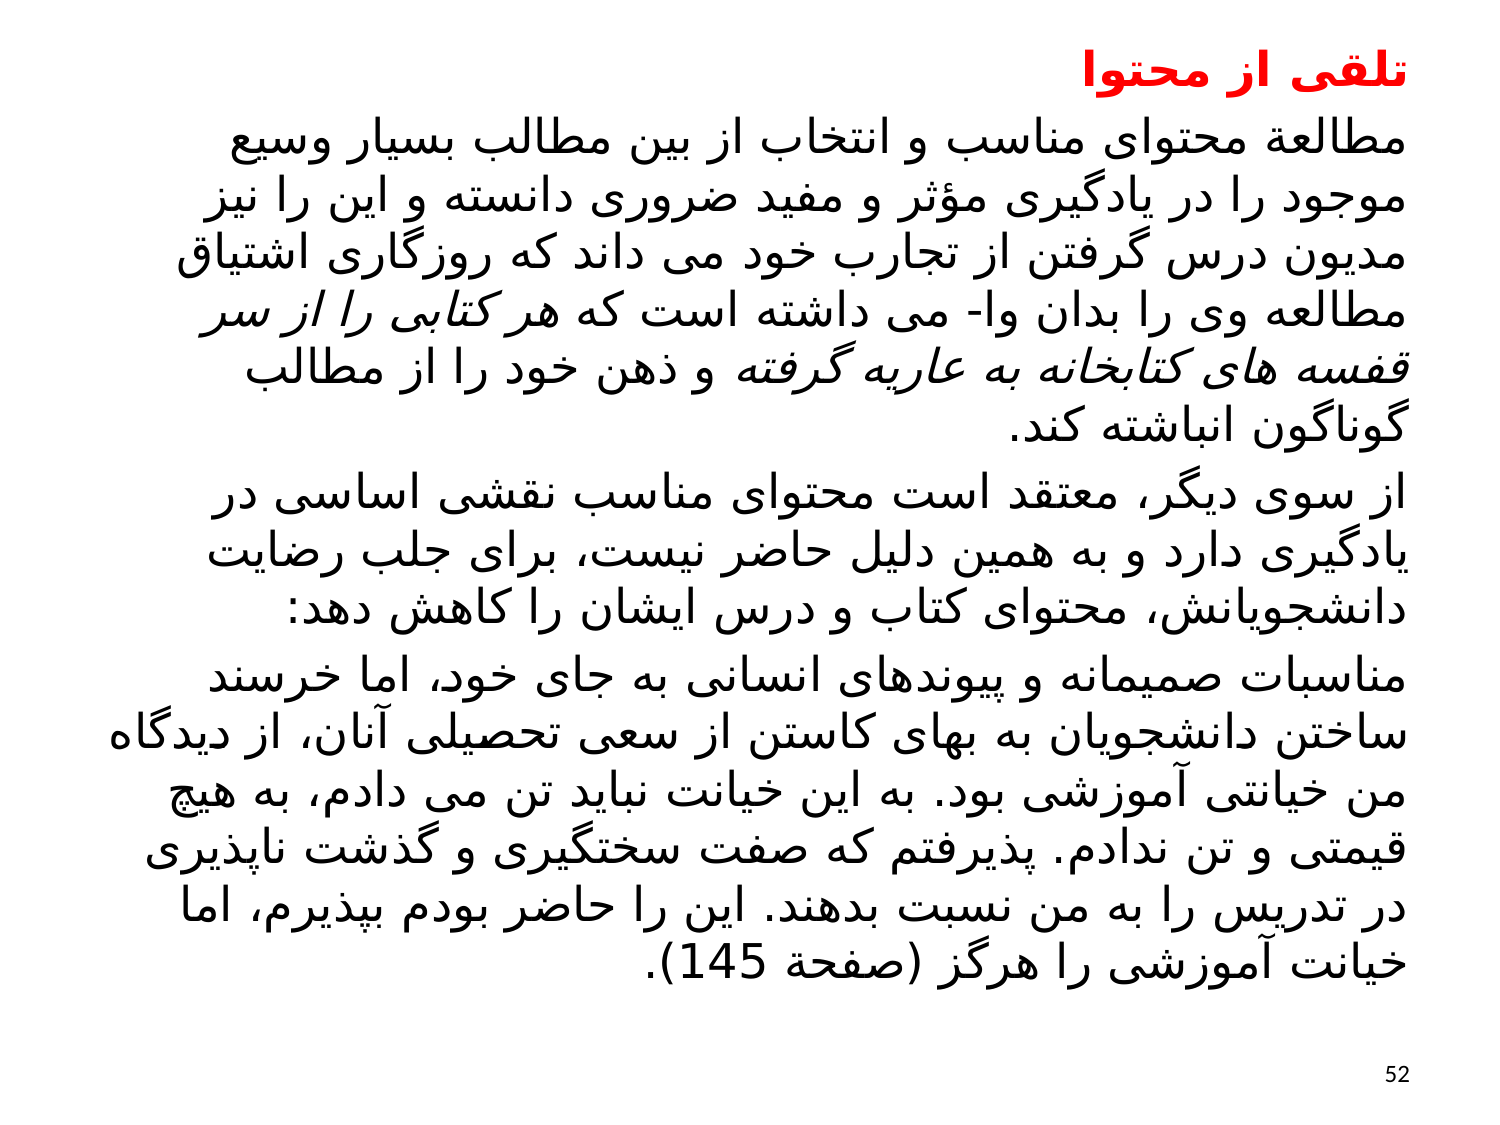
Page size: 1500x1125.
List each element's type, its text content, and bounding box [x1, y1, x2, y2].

slide_number 52 [1074, 1042, 1425, 1103]
list تلقی از محتوا مطالعة محتوای مناسب و انتخاب از بین مطالب بسیار وسیع موجود را در یادگیری مؤثر و مفید ضروری دانسته و این را نیز مدیون درس گرفتن از تجارب خود می داند که روزگاری اشتیاق مطالعه وی را بدان وا- می داشته است که هر کتابی را از سر قفسه های کتابخانه به عاریه گرفته و ذهن خود را از مطالب گوناگون انباشته کند. از سوی دیگر، معتقد است محتوای مناسب نقشی اساسی در یادگیری دارد و به همین دلیل حاضر نیست، برای جلب رضایت دانشجویانش، محتوای کتاب و درس ایشان را کاهش دهد: مناسبات صمیمانه و پیوندهای انسانی به جای خود، اما خرسند ساختن دانشجویان به بهای کاستن از سعی تحصیلی آنان، از دیدگاه من خیانتی آموزشی بود. به این خیانت نباید تن می دادم، به هیچ قیمتی و تن ندادم. پذیرفتم که صفت سختگیری و گذشت ناپذیری در تدریس را به من نسبت بدهند. این را حاضر بودم بپذیرم، اما خیانت آموزشی را هرگز (صفحة 145). [75, 30, 1425, 1005]
